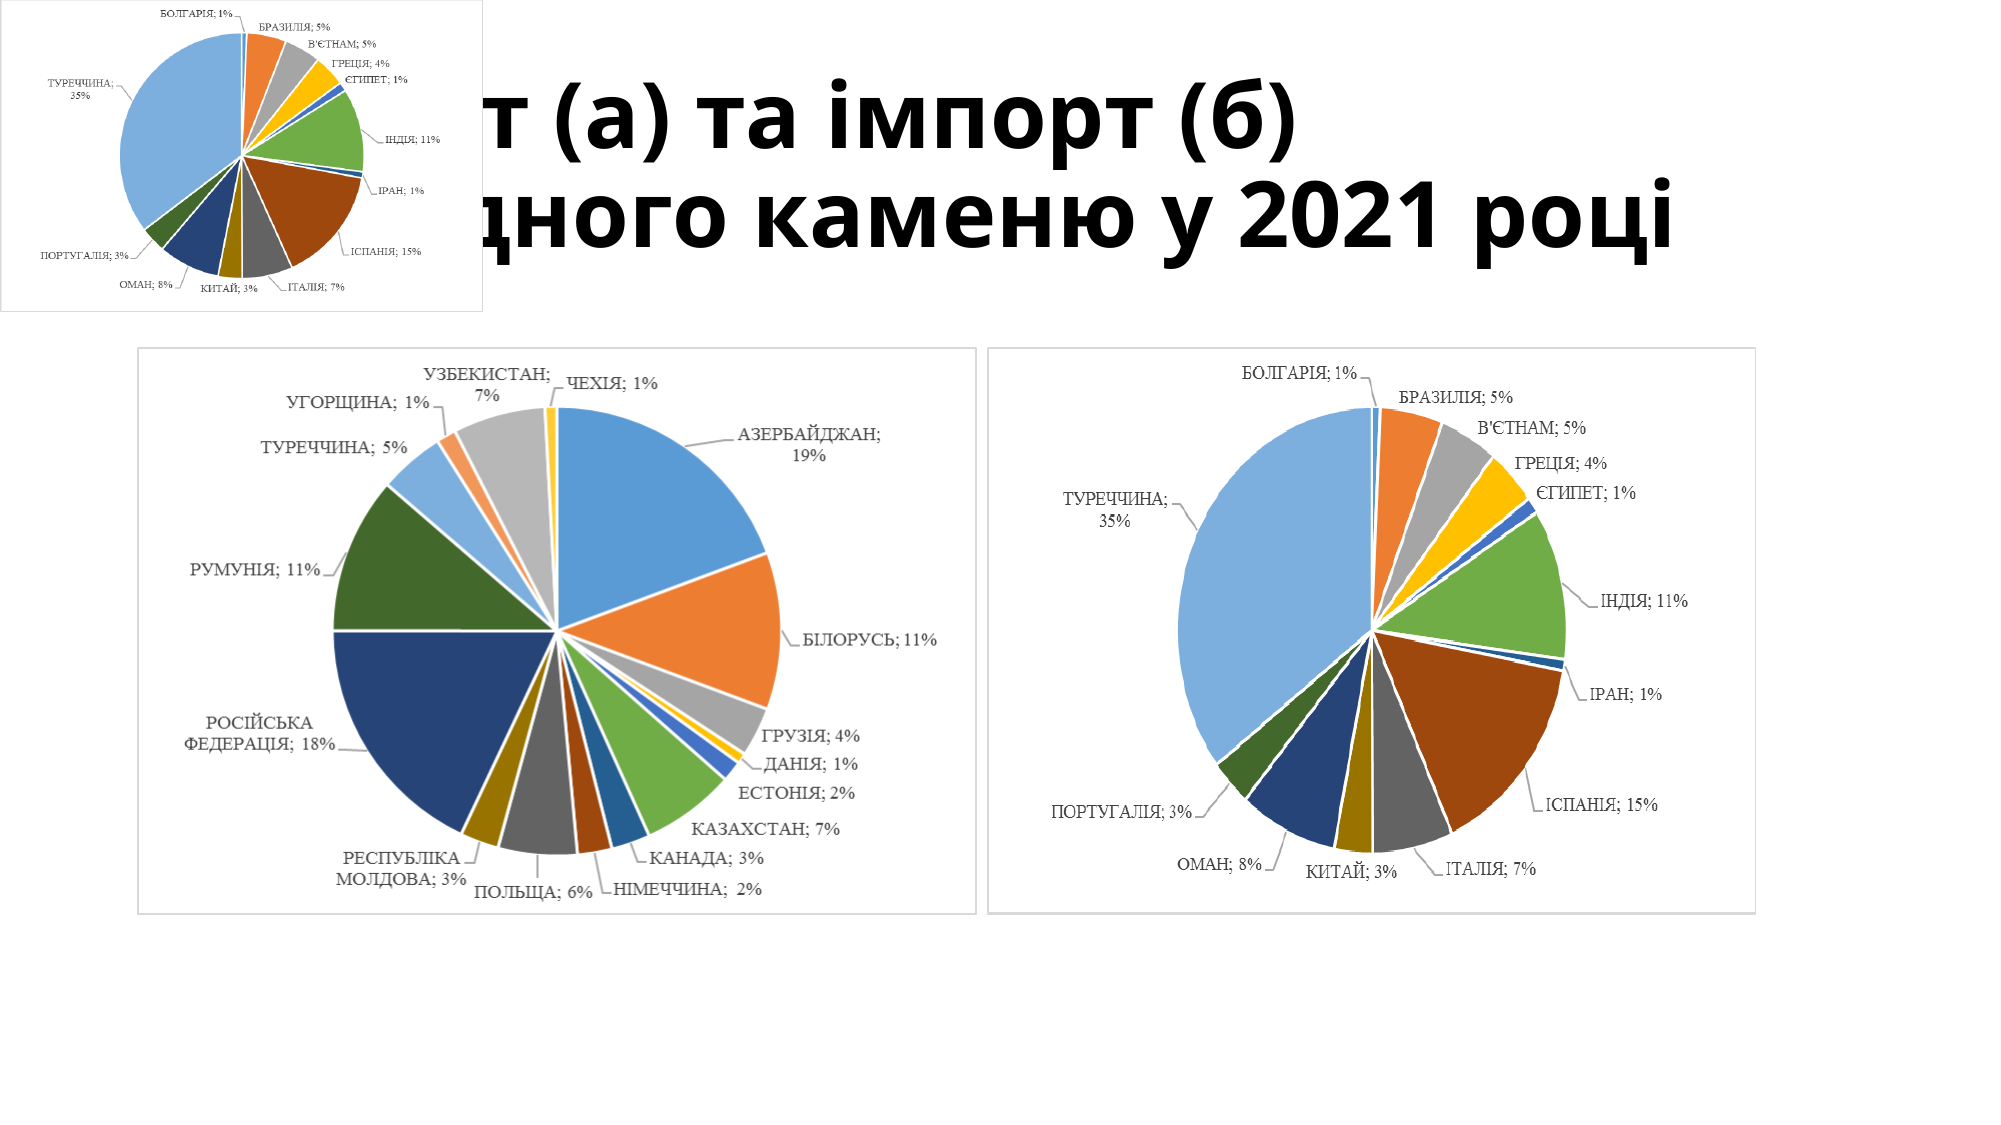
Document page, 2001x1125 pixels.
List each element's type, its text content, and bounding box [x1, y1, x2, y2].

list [137, 347, 977, 915]
picture [0, 0, 483, 312]
title Експорт (а) та імпорт (б) природного каменю у 2021 році [483, 59, 1863, 278]
picture [987, 347, 1756, 915]
